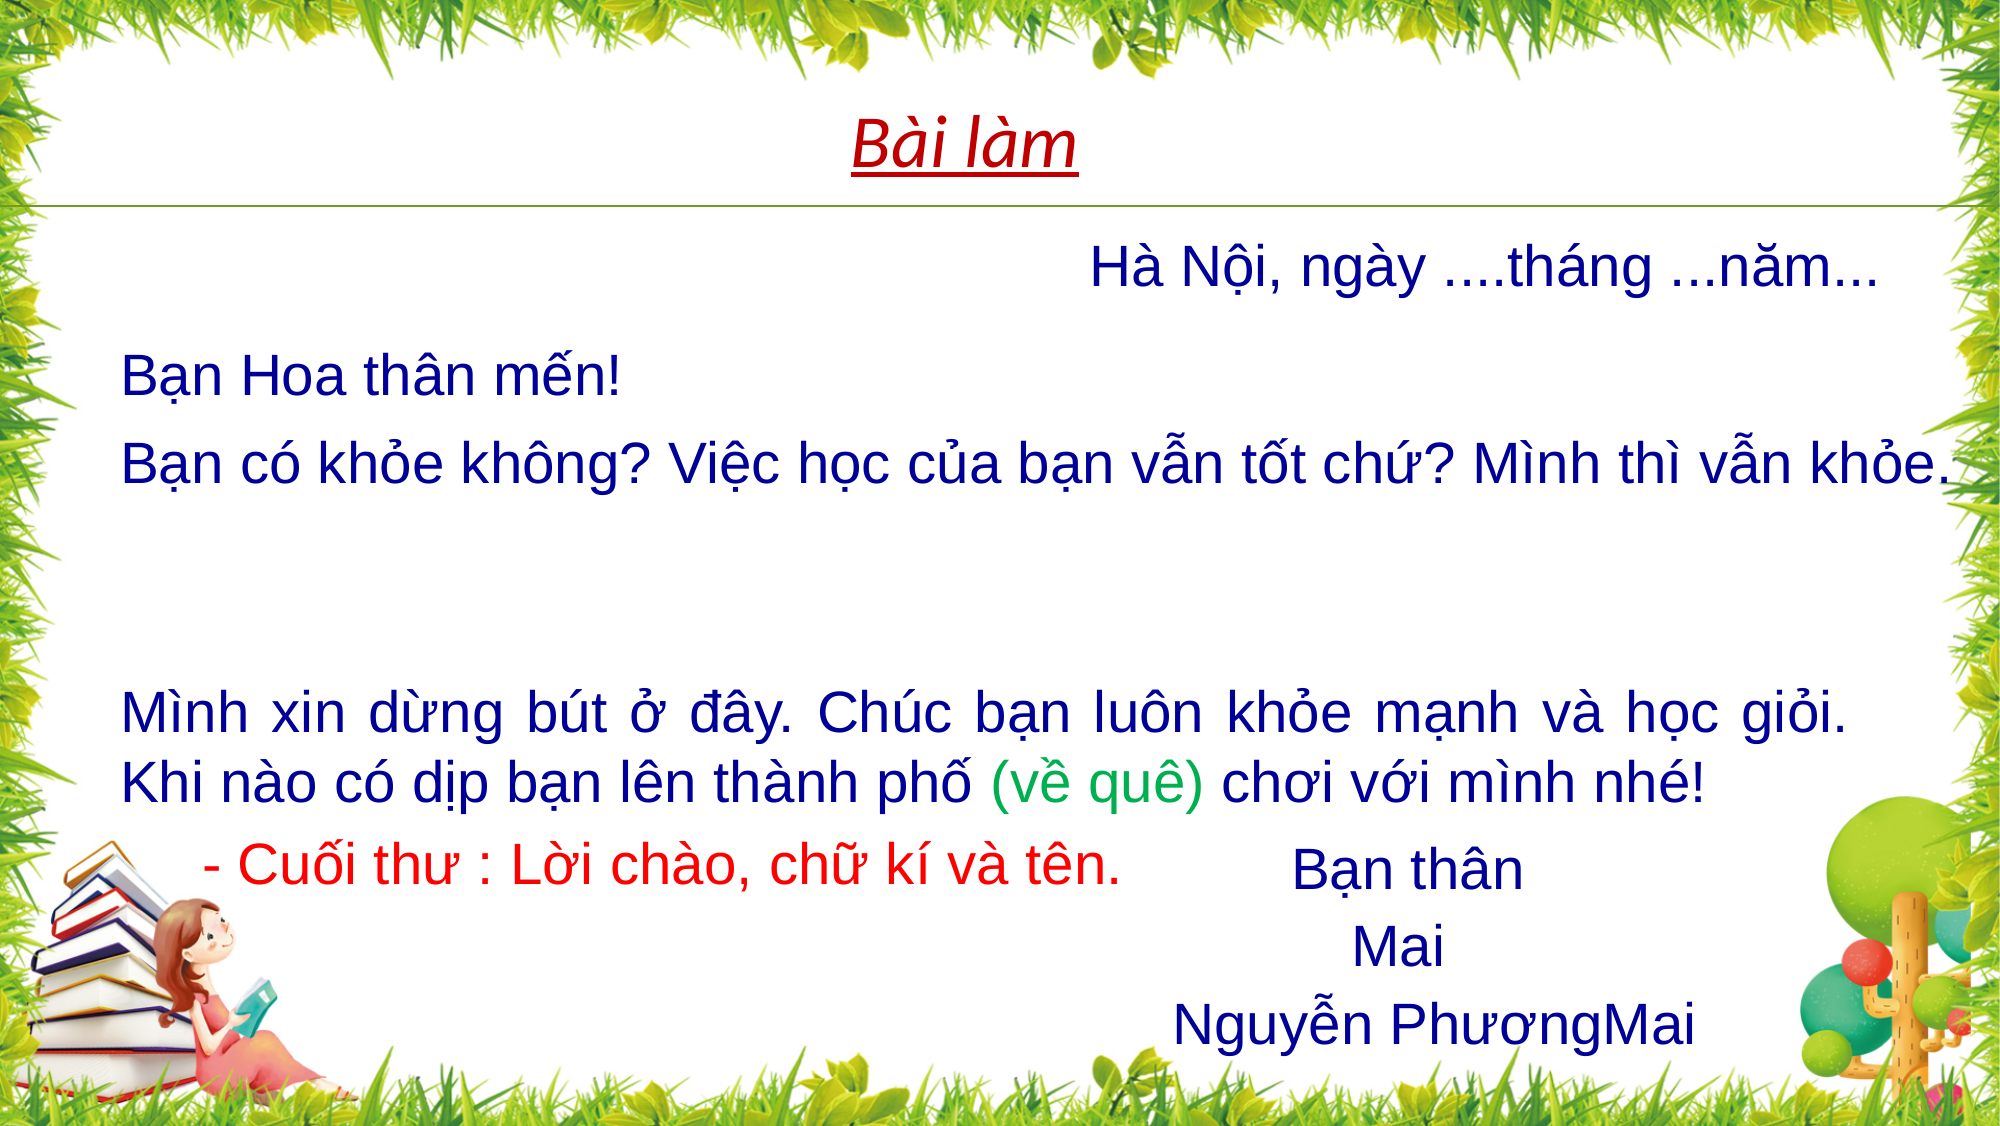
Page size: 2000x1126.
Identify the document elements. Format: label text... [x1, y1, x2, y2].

text_box Mai [1336, 901, 1467, 978]
picture [0, 207, 2000, 1126]
text_box Bạn thân [1276, 823, 1564, 909]
text_box Bạn có khỏe không? Việc học của bạn vẫn tốt chứ? Mình thì vẫn khỏe. [105, 417, 2000, 503]
text_box Hà Nội, ngày ....tháng ...năm... [1074, 220, 2000, 306]
picture [0, 0, 2000, 205]
text_box Mình xin dừng bút ở đây. Chúc bạn luôn khỏe mạnh và học giỏi. Khi nào có dịp bạn lên thành phố (về quê) chơi với mình nhé! [105, 666, 1866, 822]
text_box Bài làm [836, 84, 1138, 190]
text_box Nguyễn PhươngMai [1157, 978, 1832, 1064]
text_box Bạn Hoa thân mến! [105, 329, 651, 414]
text_box - Cuối thư : Lời chào, chữ kí và tên. [187, 818, 2000, 904]
